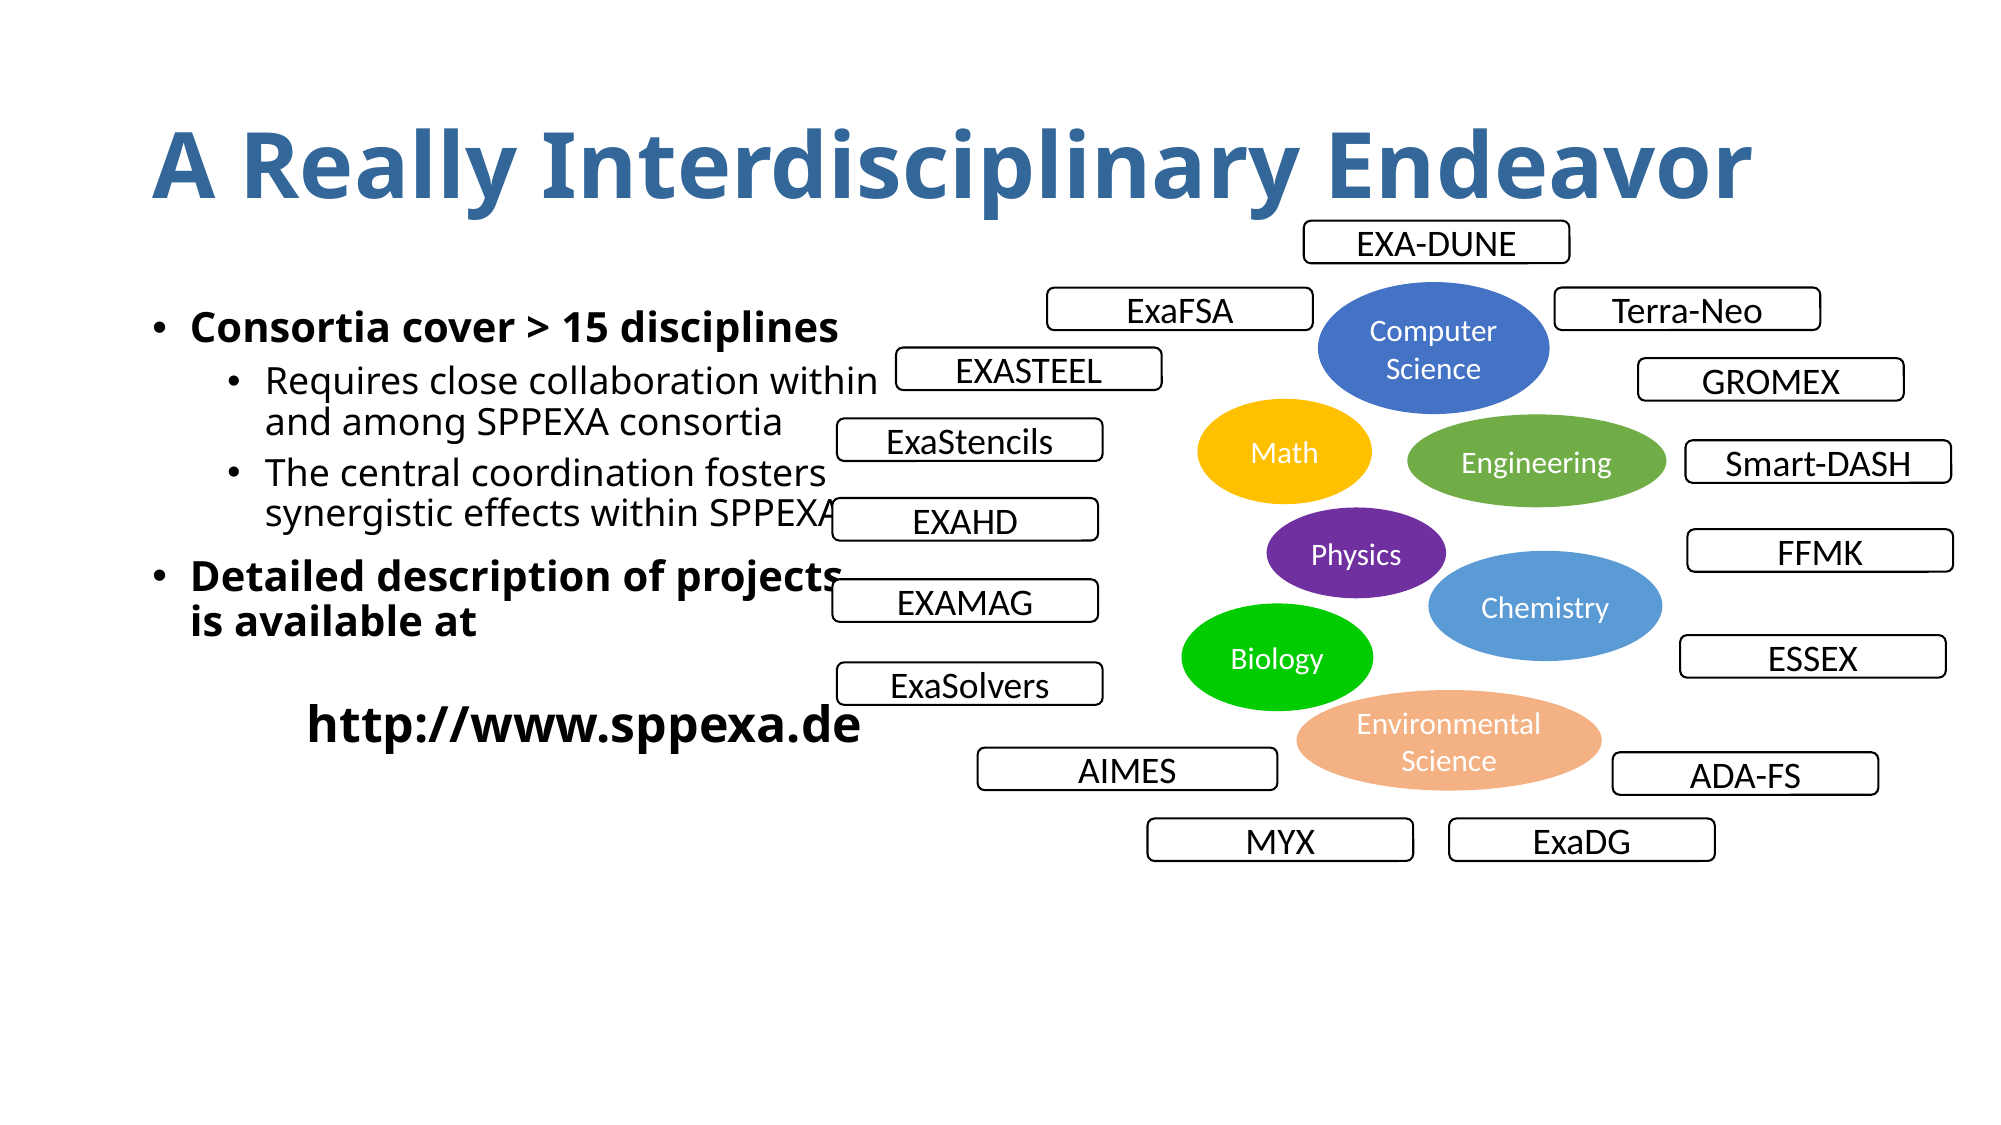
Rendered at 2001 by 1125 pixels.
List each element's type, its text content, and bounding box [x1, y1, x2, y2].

text_box MYX [1146, 817, 1415, 863]
text_box EXAHD [831, 496, 1100, 542]
text_box EXAMAG [831, 578, 1100, 623]
text_box EXA-DUNE [1302, 219, 1571, 265]
text_box Physics [1265, 506, 1448, 600]
text_box Terra-Neo [1553, 286, 1822, 332]
title A Really Interdisciplinary Endeavor [137, 59, 1863, 278]
text_box Computer Science [1316, 281, 1551, 416]
list Consortia cover > 15 disciplines Requires close collaboration within and among SPPEXA consortia The central coordination fosters synergistic effects within SPPEXA Detailed description of projects is available at http://www.sppexa.de [137, 299, 1863, 1014]
text_box ExaDG [1448, 817, 1716, 863]
text_box ExaFSA [1046, 286, 1314, 332]
text_box ESSEX [1679, 634, 1947, 679]
text_box ADA-FS [1611, 751, 1880, 796]
text_box AIMES [976, 746, 1279, 792]
text_box ExaStencils [835, 417, 1104, 463]
text_box FFMK [1686, 528, 1955, 573]
text_box Engineering [1406, 413, 1668, 509]
text_box EXASTEEL [894, 346, 1163, 392]
text_box GROMEX [1637, 357, 1905, 402]
text_box Math [1196, 397, 1373, 506]
text_box Smart-DASH [1684, 439, 1953, 484]
text_box Environmental Science [1295, 688, 1603, 792]
text_box Biology [1180, 602, 1375, 713]
text_box Chemistry [1427, 549, 1664, 663]
text_box ExaSolvers [835, 661, 1104, 706]
